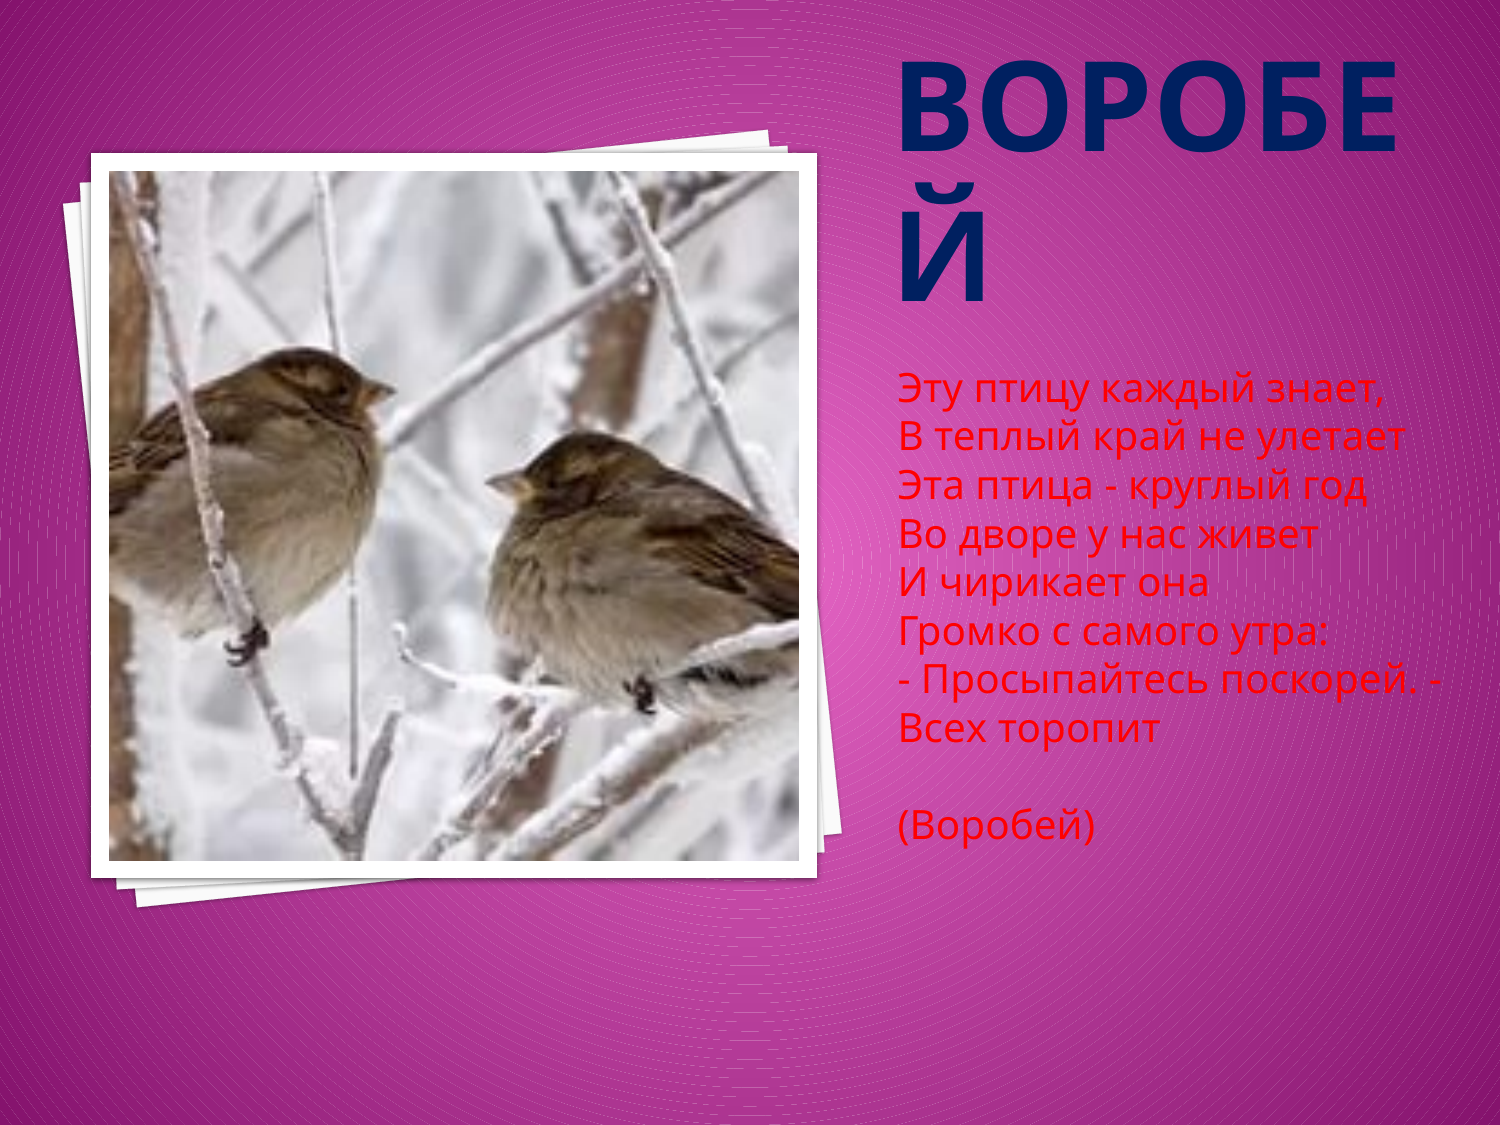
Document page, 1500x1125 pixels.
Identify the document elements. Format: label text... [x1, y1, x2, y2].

title Воробей [884, 66, 1447, 327]
list Эту птицу каждый знает, В теплый край не улетает Эта птица - круглый год Во дворе у нас живет И чирикает она Громко с самого утра: - Просыпайтесь поскорей. - Всех торопит (Воробей) [884, 361, 1447, 854]
picture [108, 170, 800, 862]
